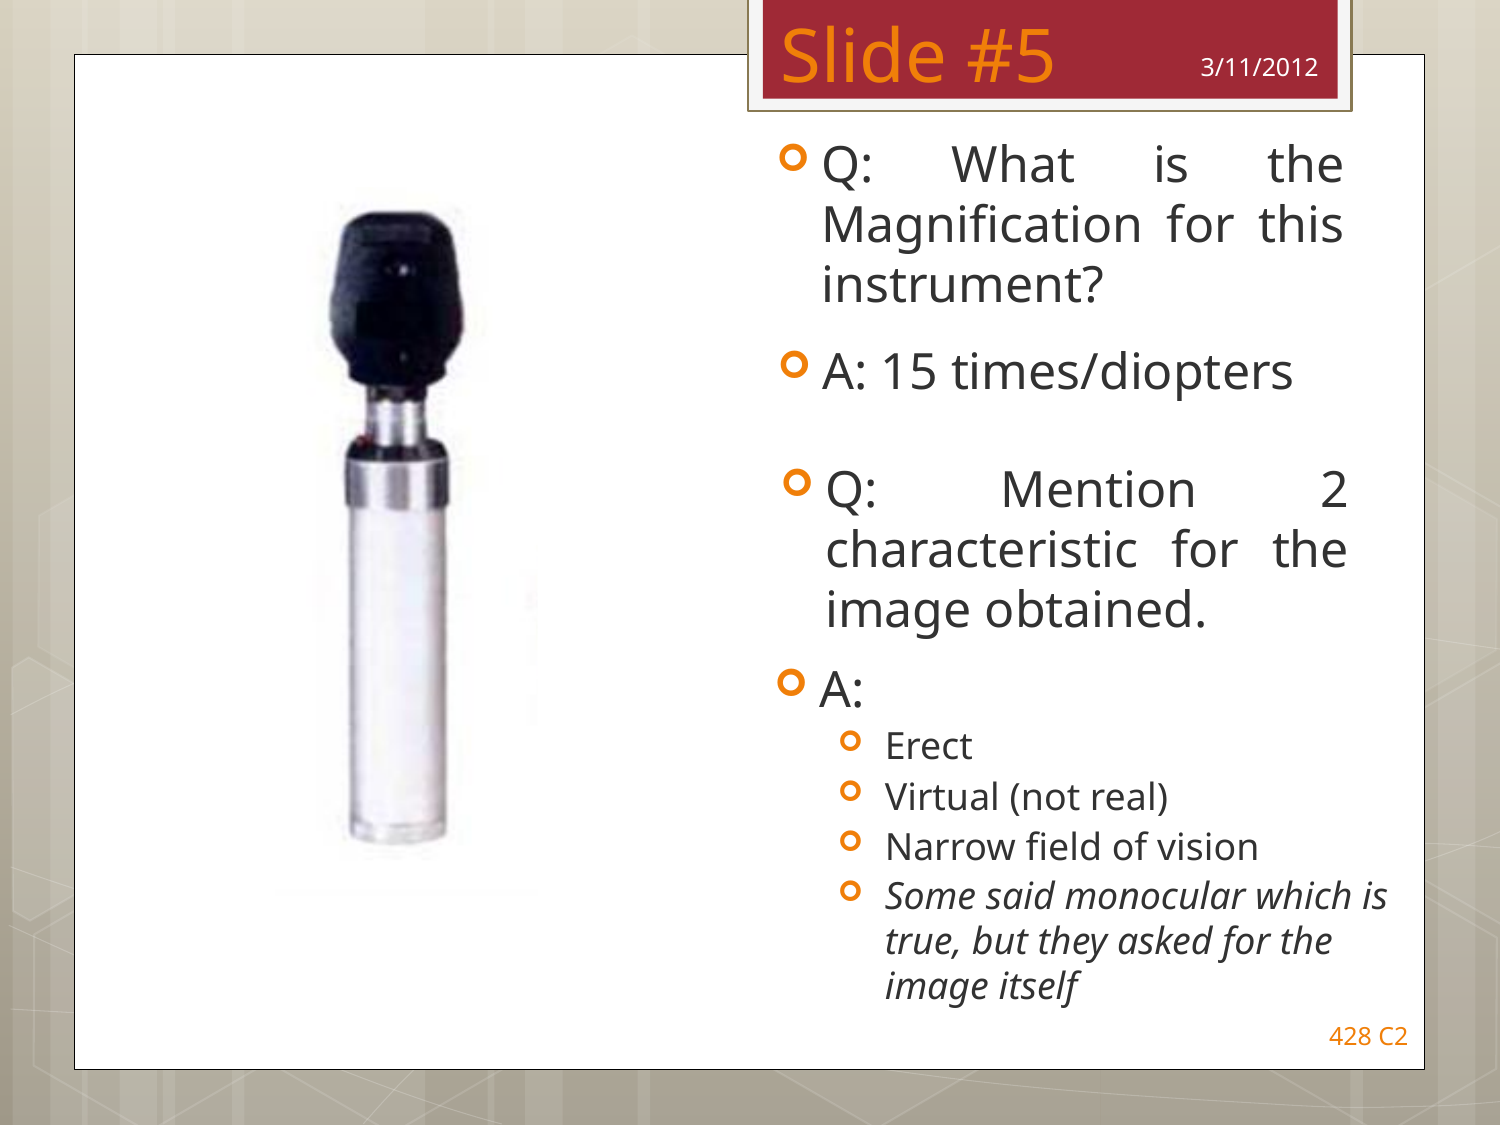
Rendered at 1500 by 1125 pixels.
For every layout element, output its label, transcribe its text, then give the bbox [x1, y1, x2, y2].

text_box A: Erect Virtual (not real) Narrow field of vision Some said monocular which is true, but they asked for the image itself [748, 650, 1413, 1000]
list Q: What is the Magnification for this instrument? [749, 124, 1361, 351]
picture [274, 187, 538, 896]
footer 428 C2 [848, 1005, 1424, 1066]
text_box Q: Mention 2 characteristic for the image obtained. [754, 450, 1365, 650]
text_box A: 15 times/diopters [751, 331, 1362, 557]
title Slide #5 [630, 0, 1207, 105]
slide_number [983, 36, 1334, 97]
